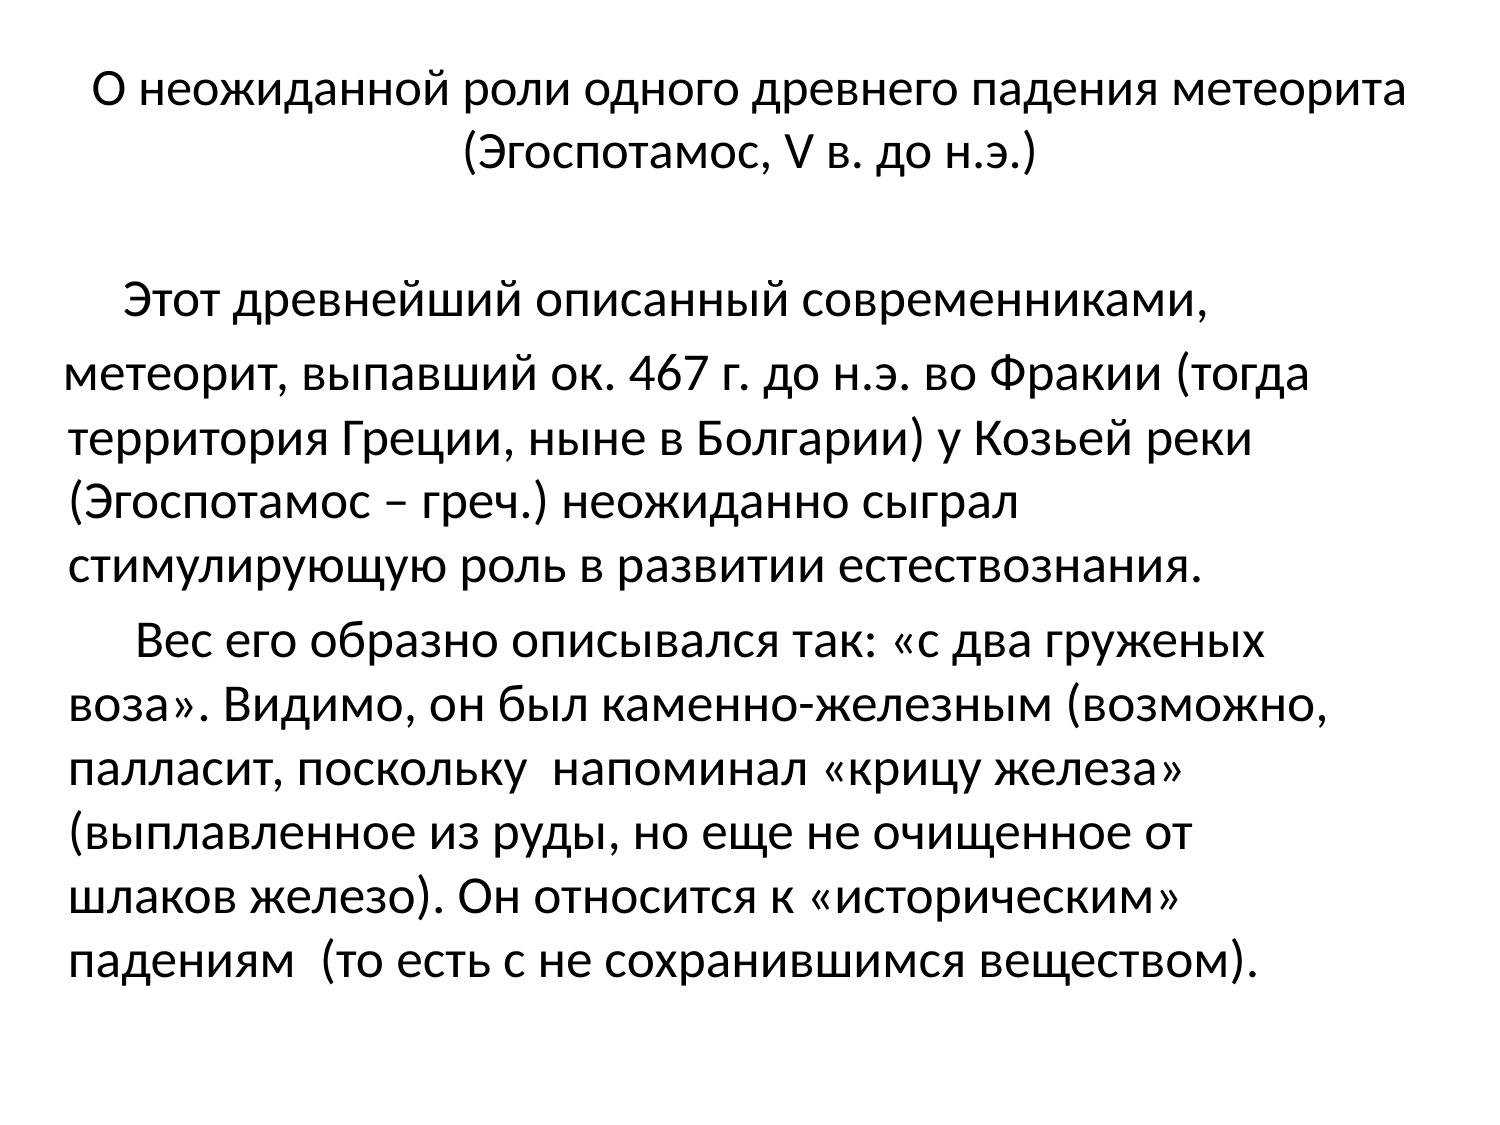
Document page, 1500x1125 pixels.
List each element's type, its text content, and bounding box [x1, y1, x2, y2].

list Этот древнейший описанный современниками, метеорит, выпавший ок. 467 г. до н.э. во Фракии (тогда территория Греции, ныне в Болгарии) у Козьей реки (Эгоспотамос – греч.) неожиданно сыграл стимулирующую роль в развитии естествознания. Вес его образно описывался так: «с два груженых воза». Видимо, он был каменно-железным (возможно, палласит, поскольку напоминал «крицу железа» (выплавленное из руды, но еще не очищенное от шлаков железо). Он относится к «историческим» падениям (то есть с не сохранившимся веществом). [0, 255, 1350, 1064]
title О неожиданной роли одного древнего падения метеорита (Эгоспотамос, V в. до н.э.) [75, 45, 1425, 232]
